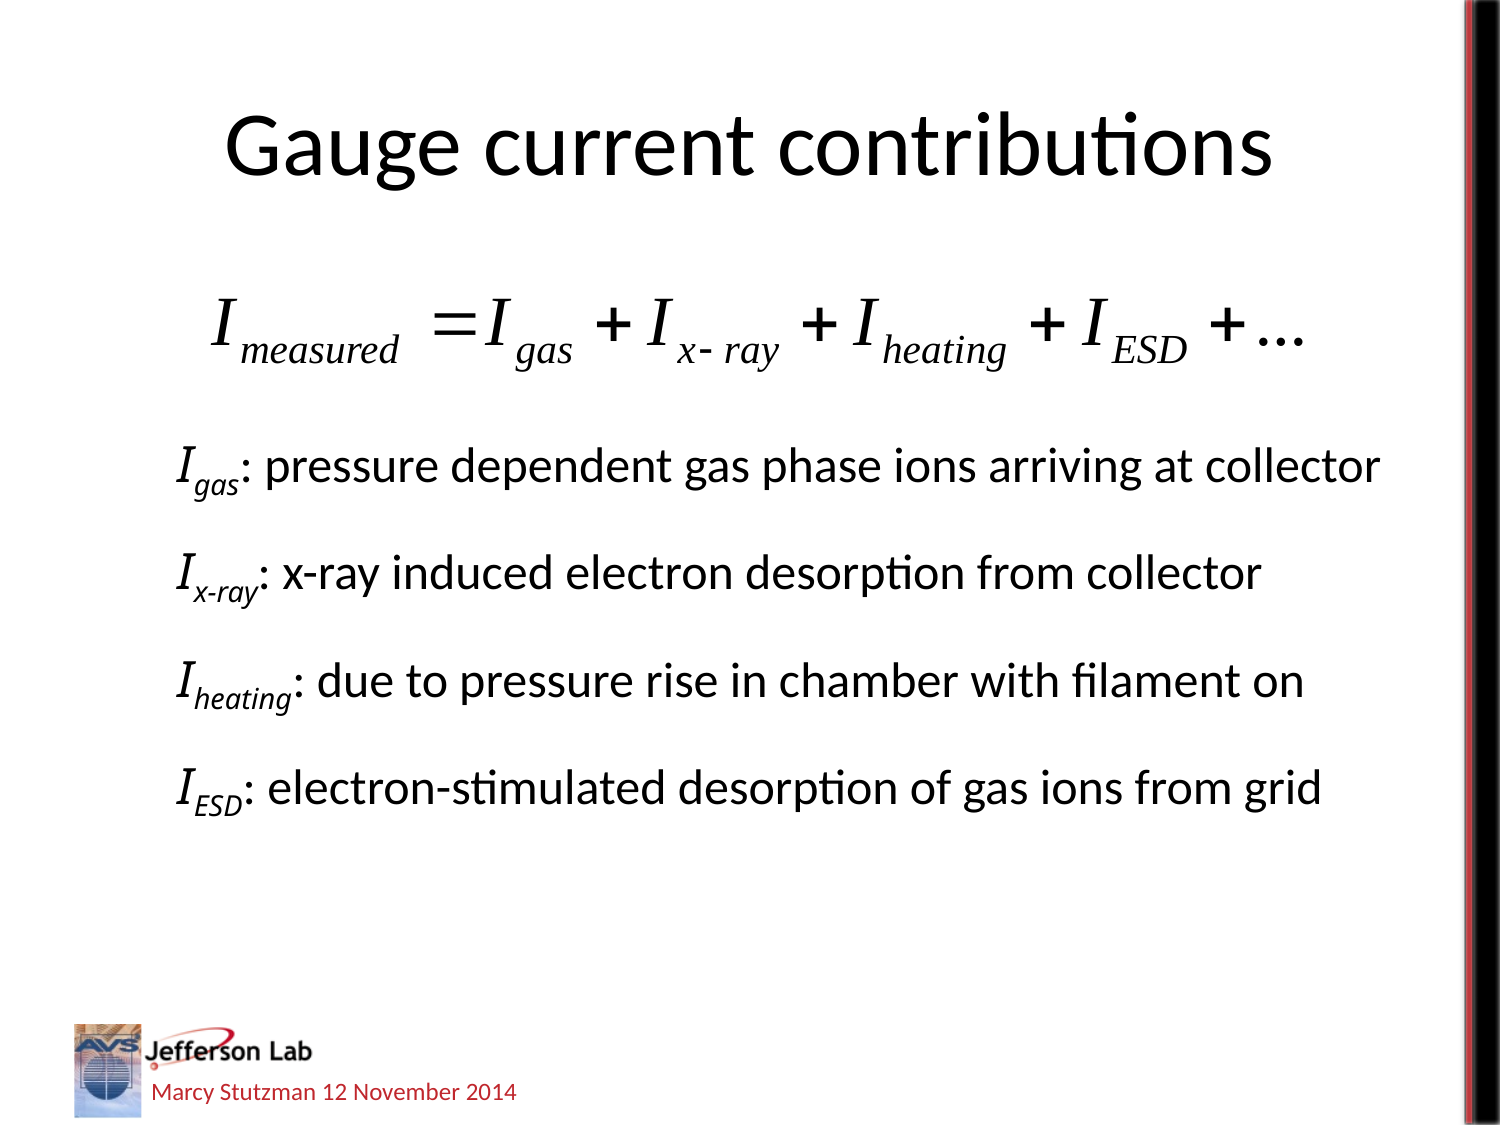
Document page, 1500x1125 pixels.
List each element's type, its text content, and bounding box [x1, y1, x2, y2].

picture [143, 1044, 320, 1072]
list Igas: pressure dependent gas phase ions arriving at collector Ix-ray: x-ray induced electron desorption from collector Iheating: due to pressure rise in chamber with filament on IESD: electron-stimulated desorption of gas ions from grid [87, 425, 1410, 1044]
title Gauge current contributions [75, 45, 1425, 233]
picture [74, 1024, 142, 1119]
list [198, 269, 1317, 388]
